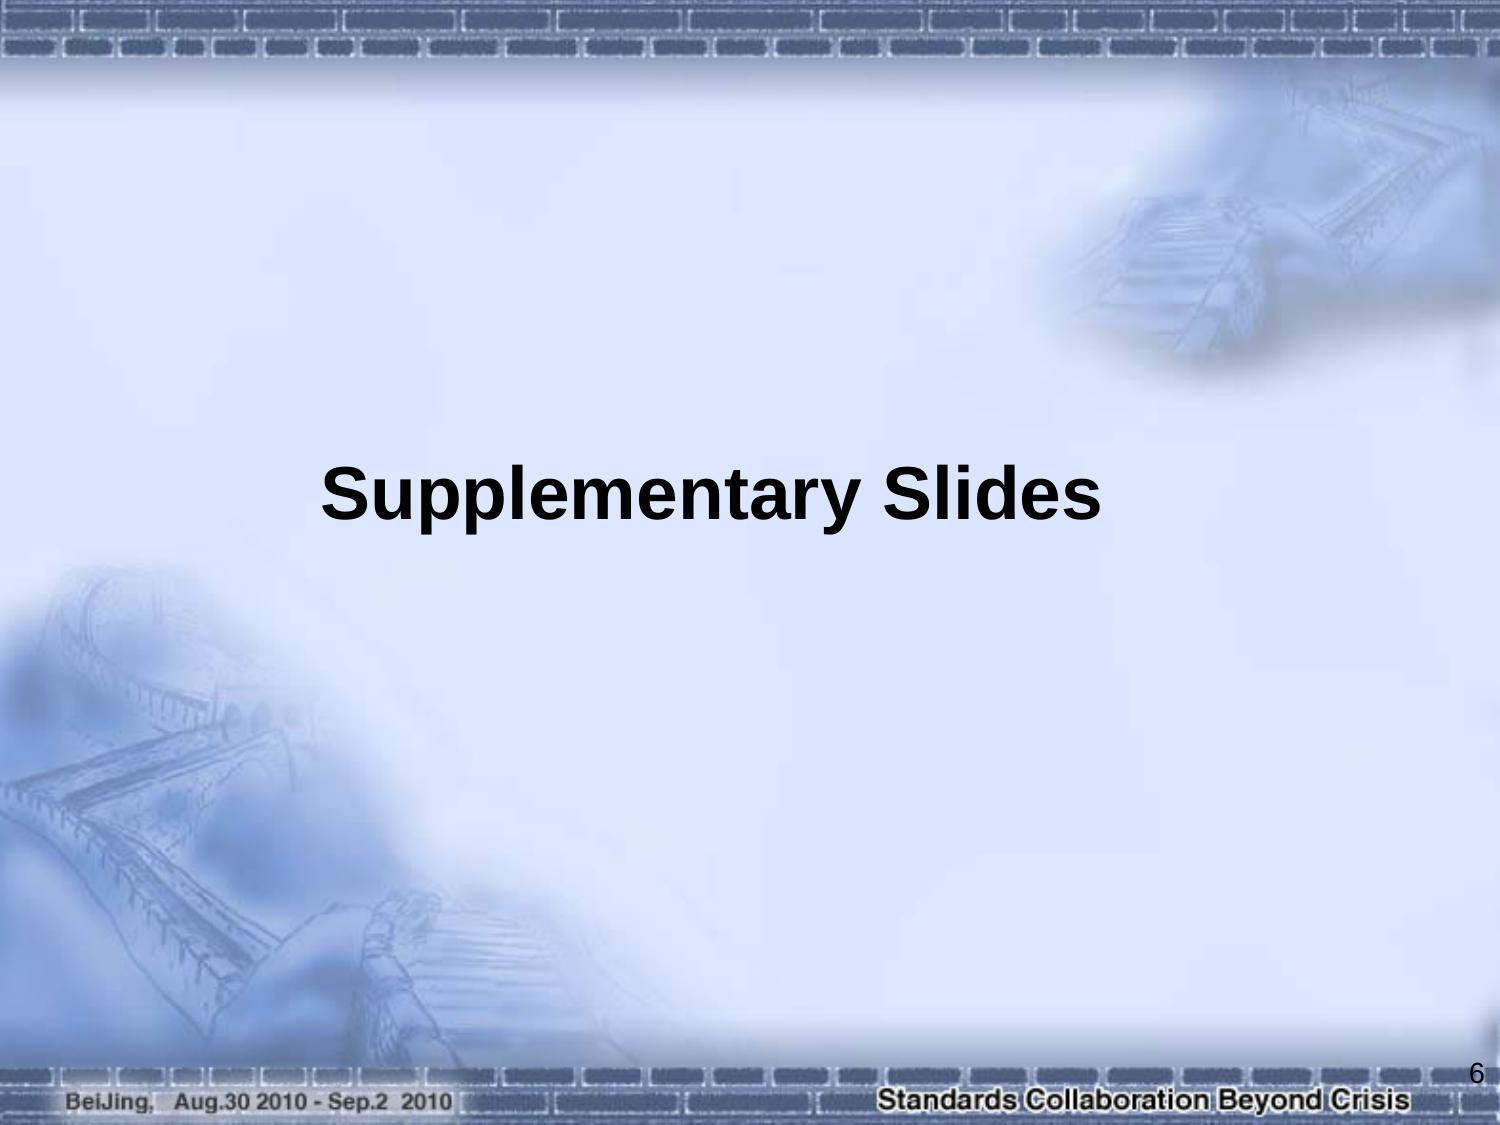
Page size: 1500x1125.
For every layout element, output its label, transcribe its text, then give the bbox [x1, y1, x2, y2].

picture [0, 0, 1500, 1125]
text_box Supplementary Slides [208, 437, 1217, 543]
slide_number 6 [1149, 1046, 1500, 1125]
